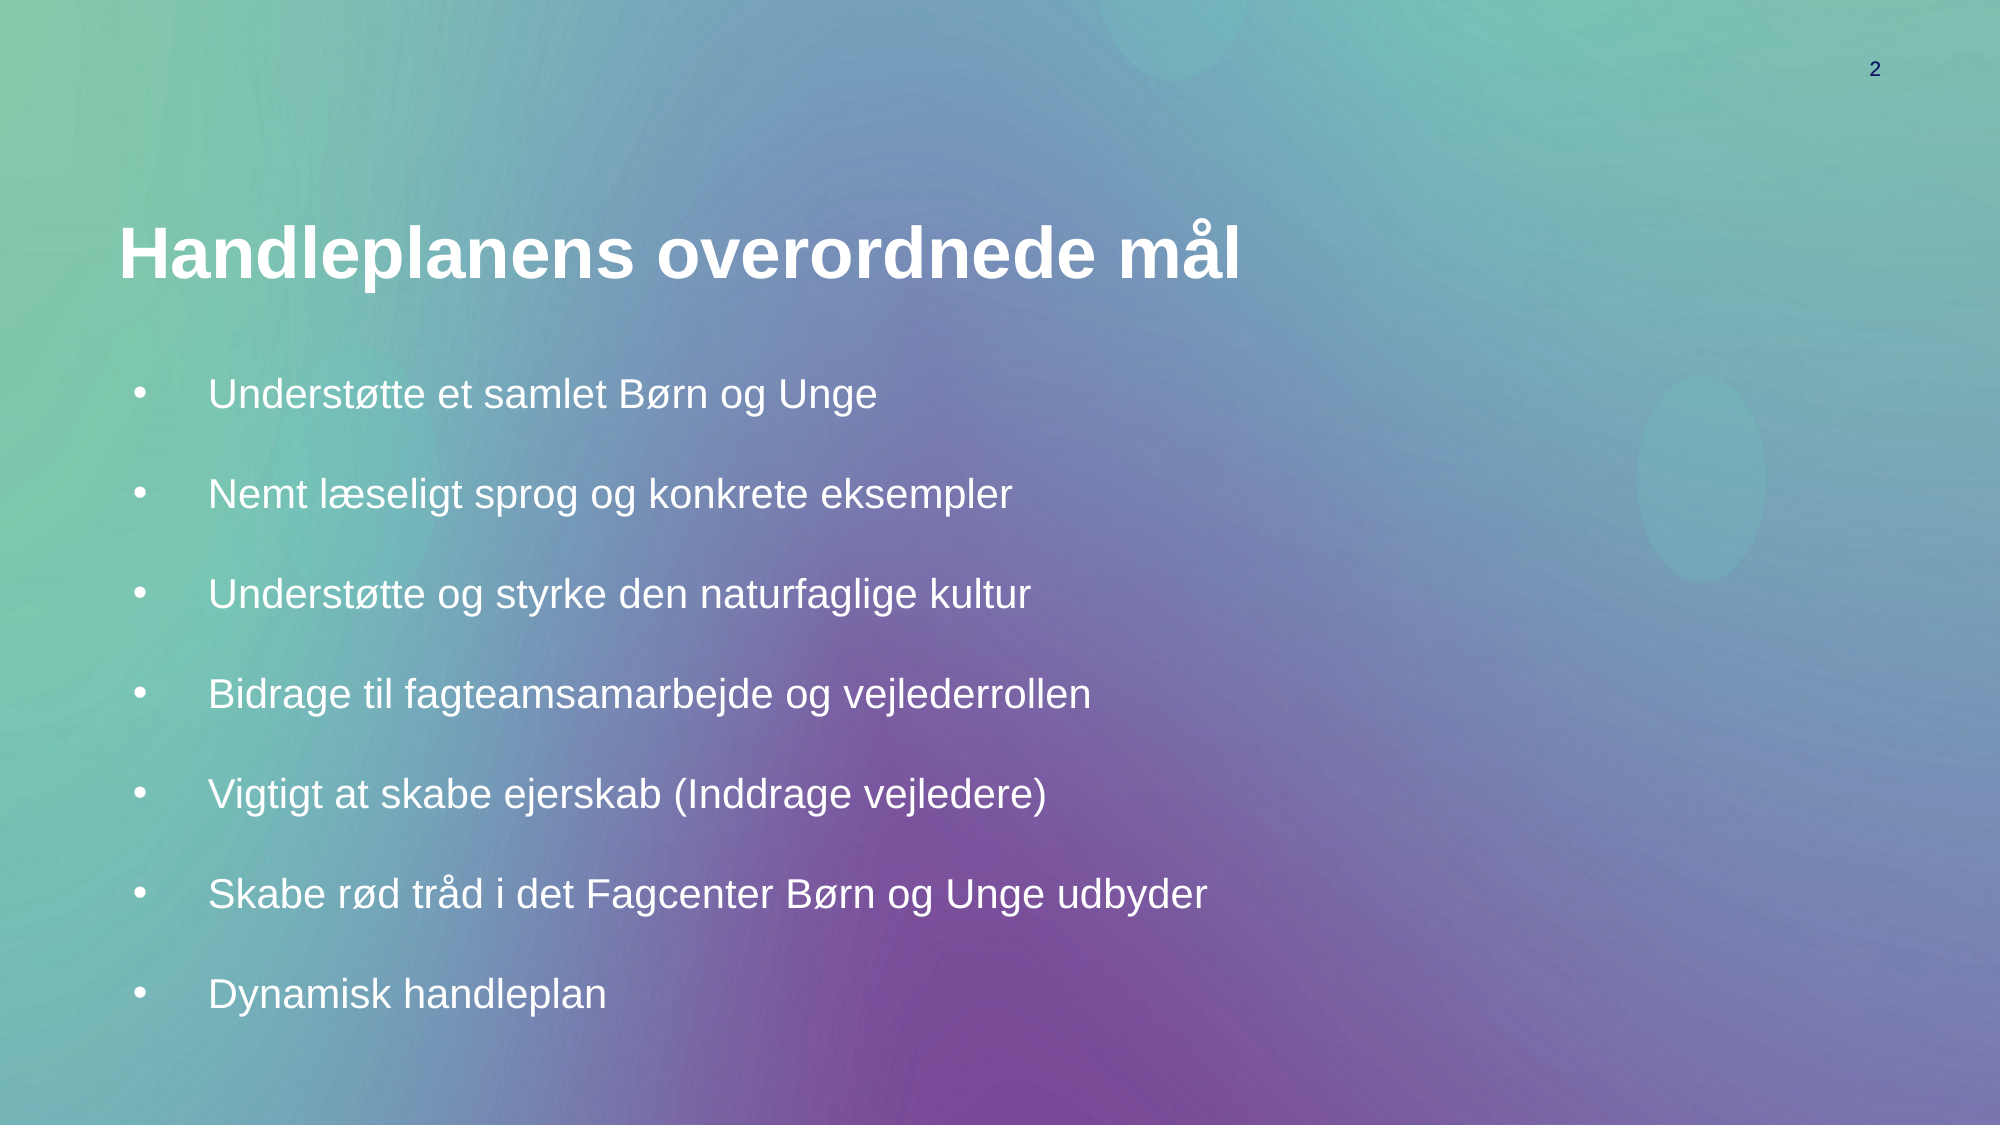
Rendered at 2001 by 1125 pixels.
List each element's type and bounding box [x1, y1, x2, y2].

list [0, 0, 2000, 1125]
